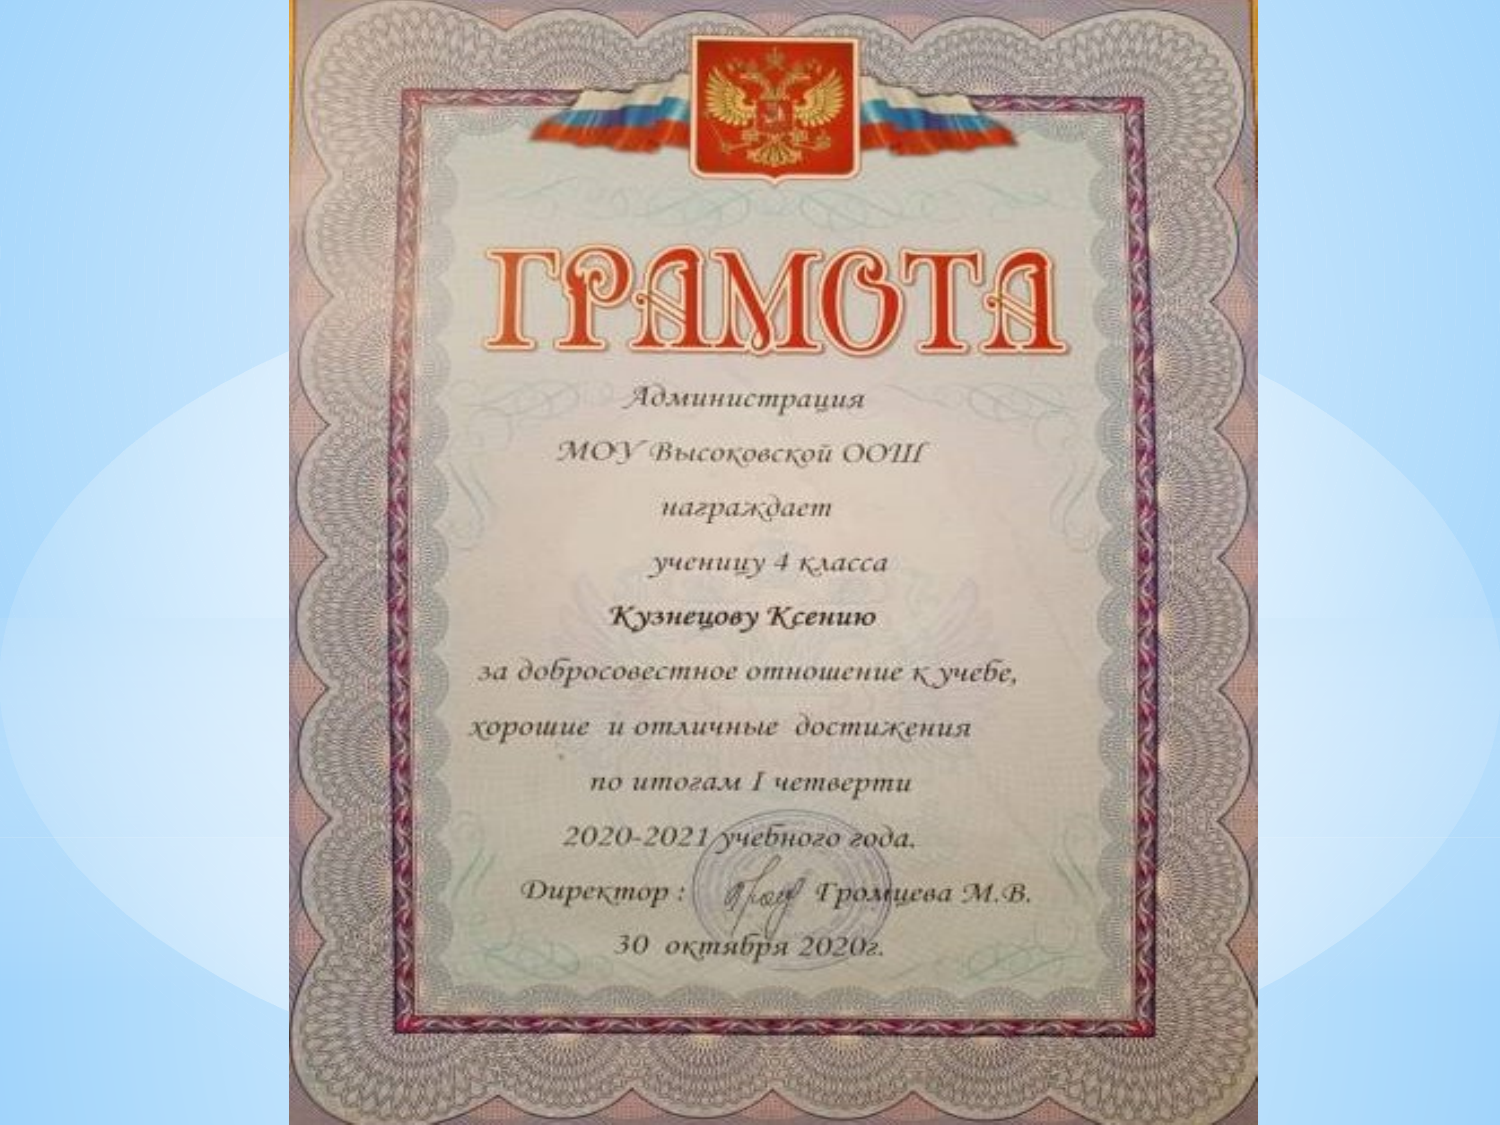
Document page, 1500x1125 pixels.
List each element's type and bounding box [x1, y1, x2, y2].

picture [288, 0, 1259, 1125]
